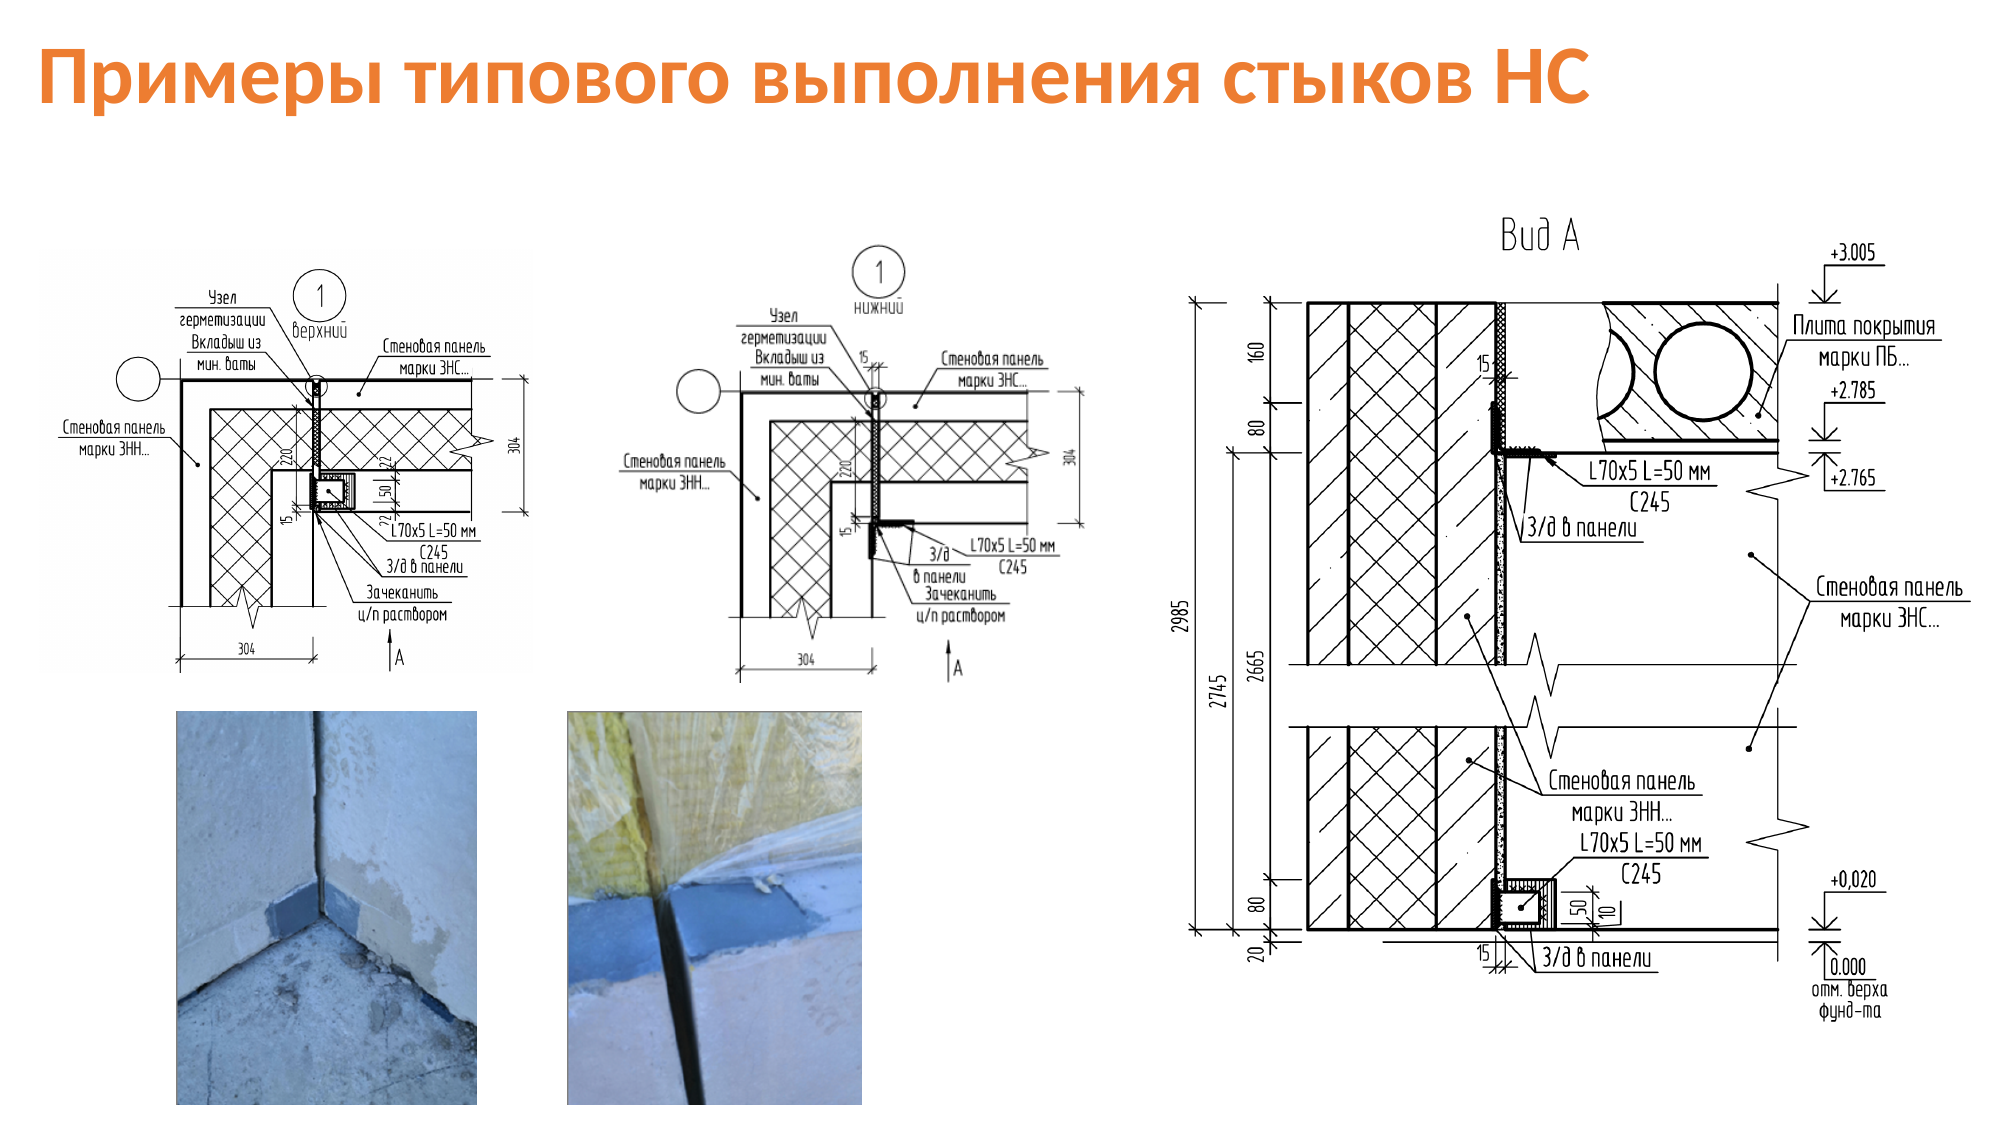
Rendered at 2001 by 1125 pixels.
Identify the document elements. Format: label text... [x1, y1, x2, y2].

picture [605, 240, 1119, 683]
picture [567, 711, 863, 1105]
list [39, 249, 533, 674]
picture [1154, 168, 1989, 1040]
picture [176, 711, 477, 1105]
title Примеры типового выполнения стыков НС [22, 20, 1971, 133]
